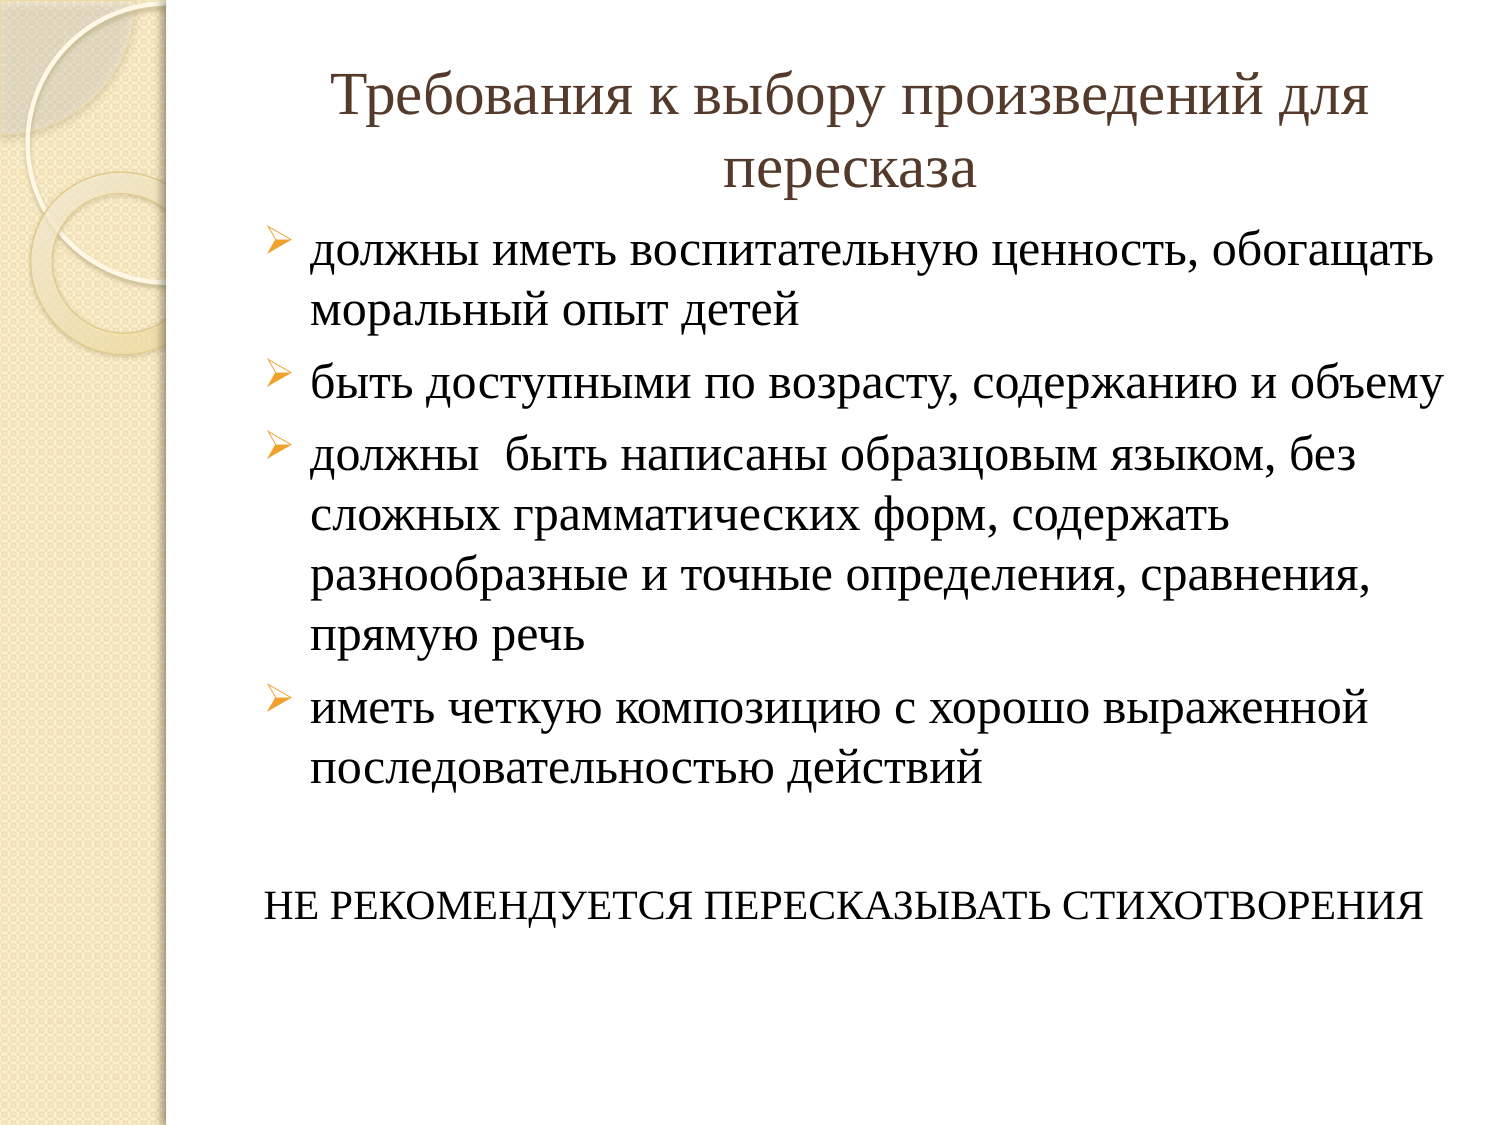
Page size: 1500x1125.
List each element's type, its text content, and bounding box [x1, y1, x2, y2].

title Требования к выбору произведений для пересказа [235, 45, 1466, 208]
list должны иметь воспитательную ценность, обогащать моральный опыт детей быть доступными по возрасту, содержанию и объему должны быть написаны образцовым языком, без сложных грамматических форм, содержать разнообразные и точные определения, сравнения, прямую речь иметь четкую композицию с хорошо выраженной последовательностью действий НЕ РЕКОМЕНДУЕТСЯ ПЕРЕСКАЗЫВАТЬ СТИХОТВОРЕНИЯ [235, 208, 1466, 1025]
